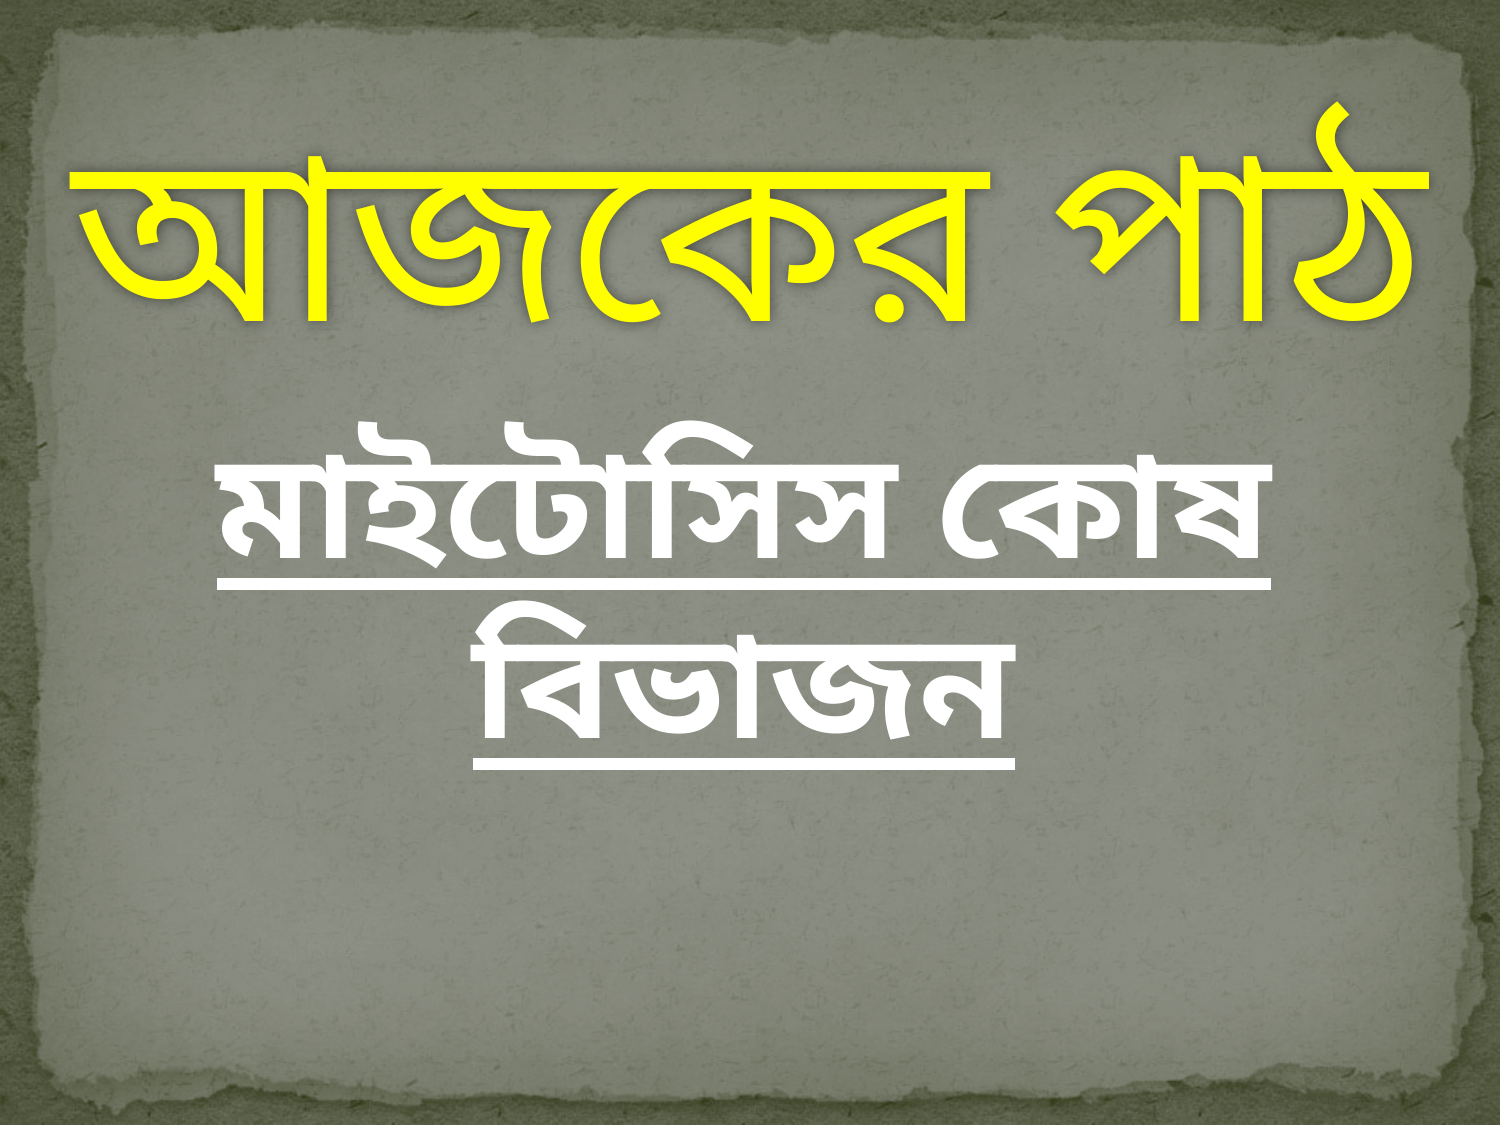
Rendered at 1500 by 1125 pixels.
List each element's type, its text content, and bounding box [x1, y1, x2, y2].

text_box মাইটোসিস কোষ বিভাজন [87, 401, 1400, 777]
text_box আজকের পাঠ [4, 79, 1498, 376]
